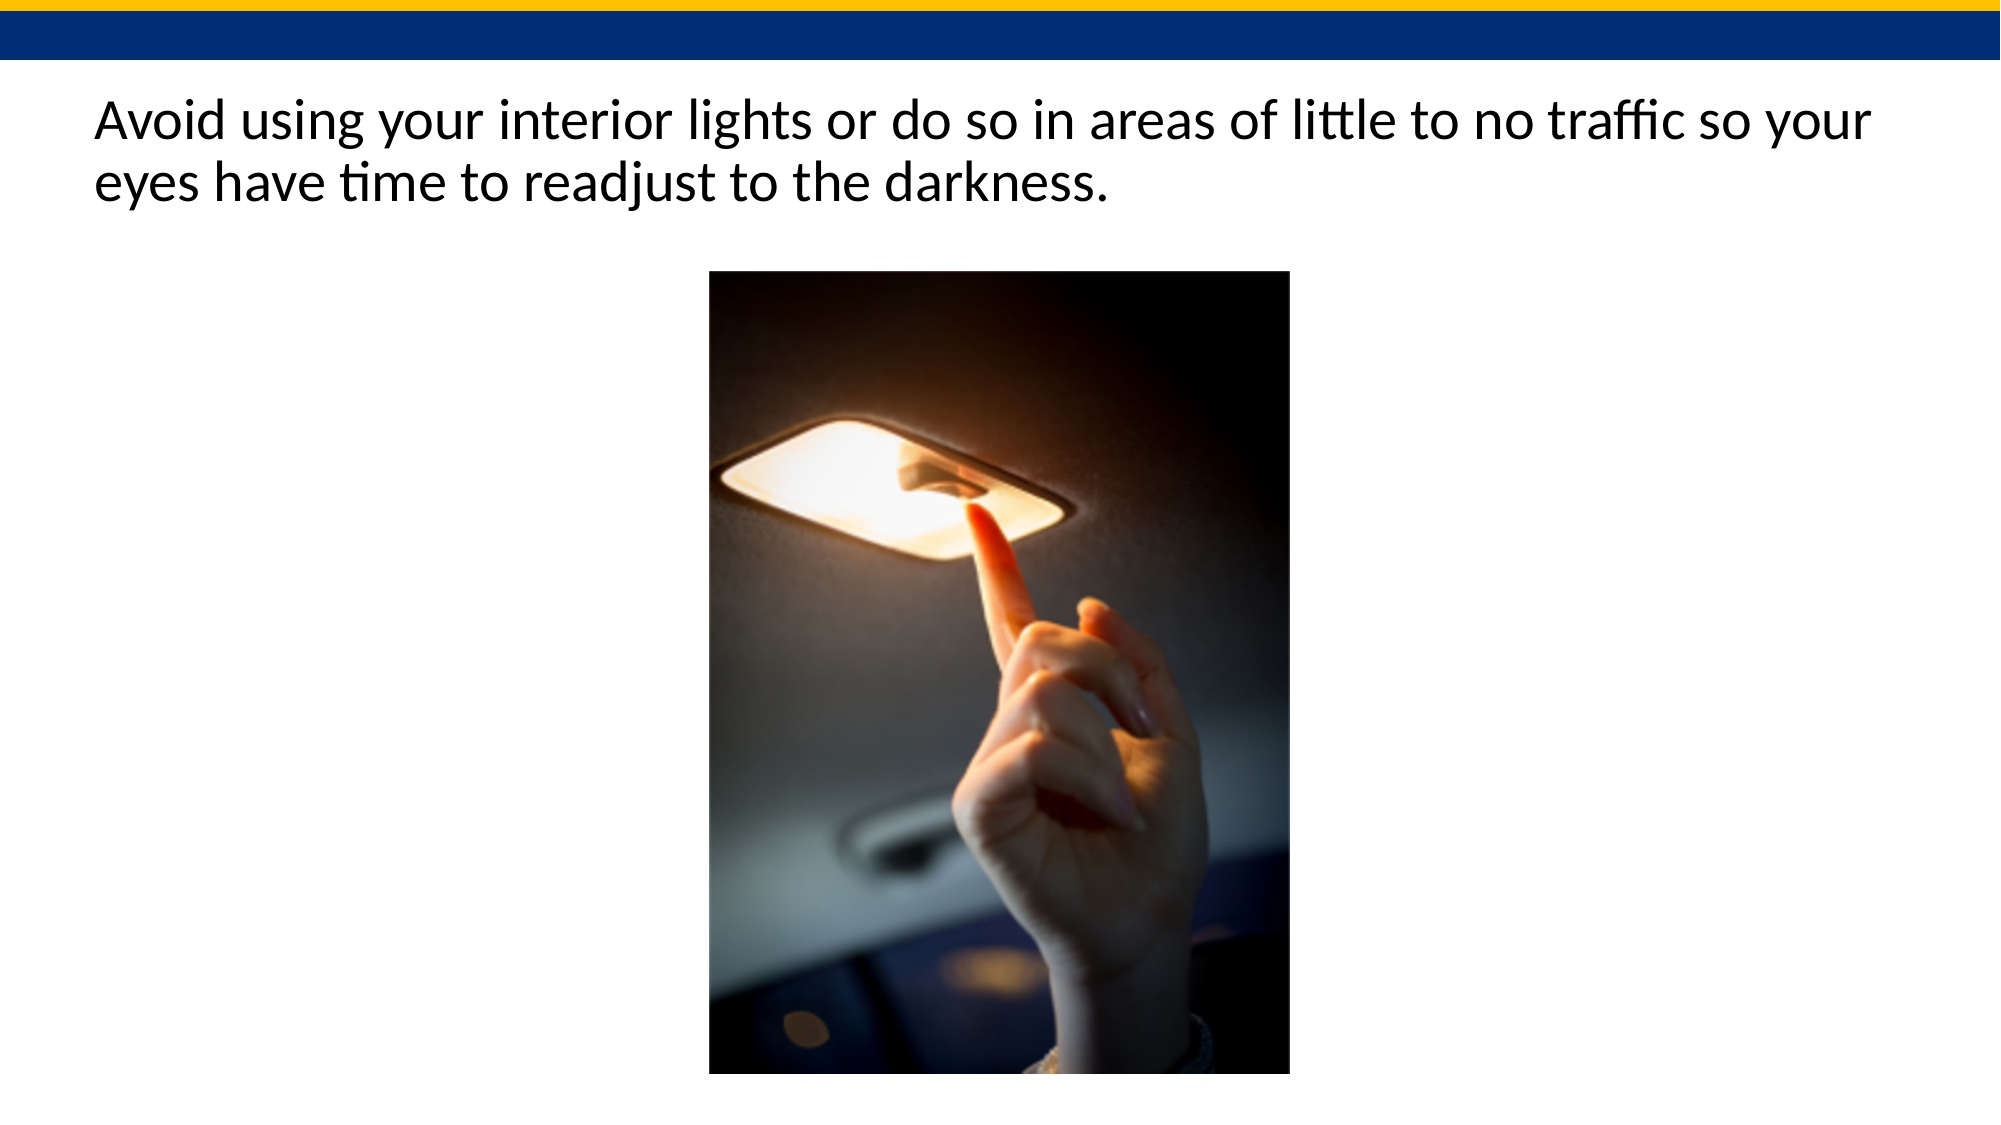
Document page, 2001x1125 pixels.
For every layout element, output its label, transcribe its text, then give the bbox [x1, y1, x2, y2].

picture [0, 0, 2000, 60]
list Avoid using your interior lights or do so in areas of little to no traffic so your eyes have time to readjust to the darkness. [79, 81, 1892, 251]
picture [709, 271, 1290, 1074]
